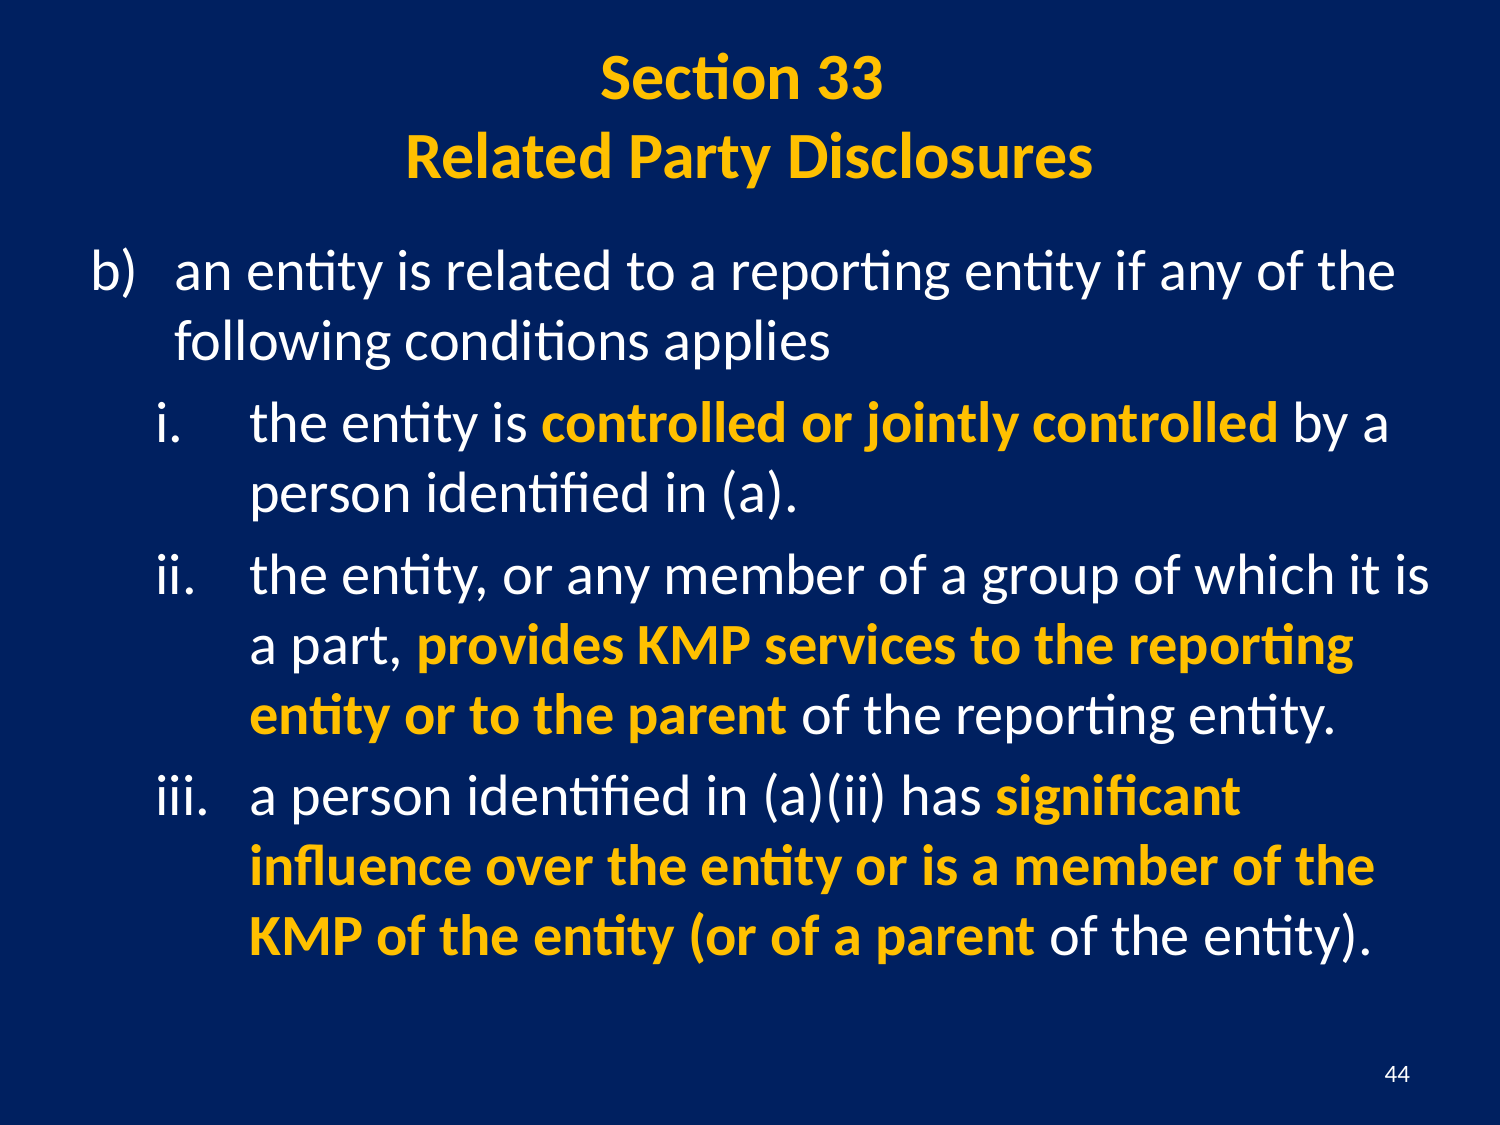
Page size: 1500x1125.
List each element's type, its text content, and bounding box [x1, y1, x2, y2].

list an entity is related to a reporting entity if any of the following conditions applies the entity is controlled or jointly controlled by a person identified in (a). the entity, or any member of a group of which it is a part, provides KMP services to the reporting entity or to the parent of the reporting entity. a person identified in (a)(ii) has significant influence over the entity or is a member of the KMP of the entity (or of a parent of the entity). [75, 224, 1450, 1025]
slide_number 44 [1074, 1042, 1425, 1103]
title Section 33 Related Party Disclosures [75, 24, 1425, 200]
